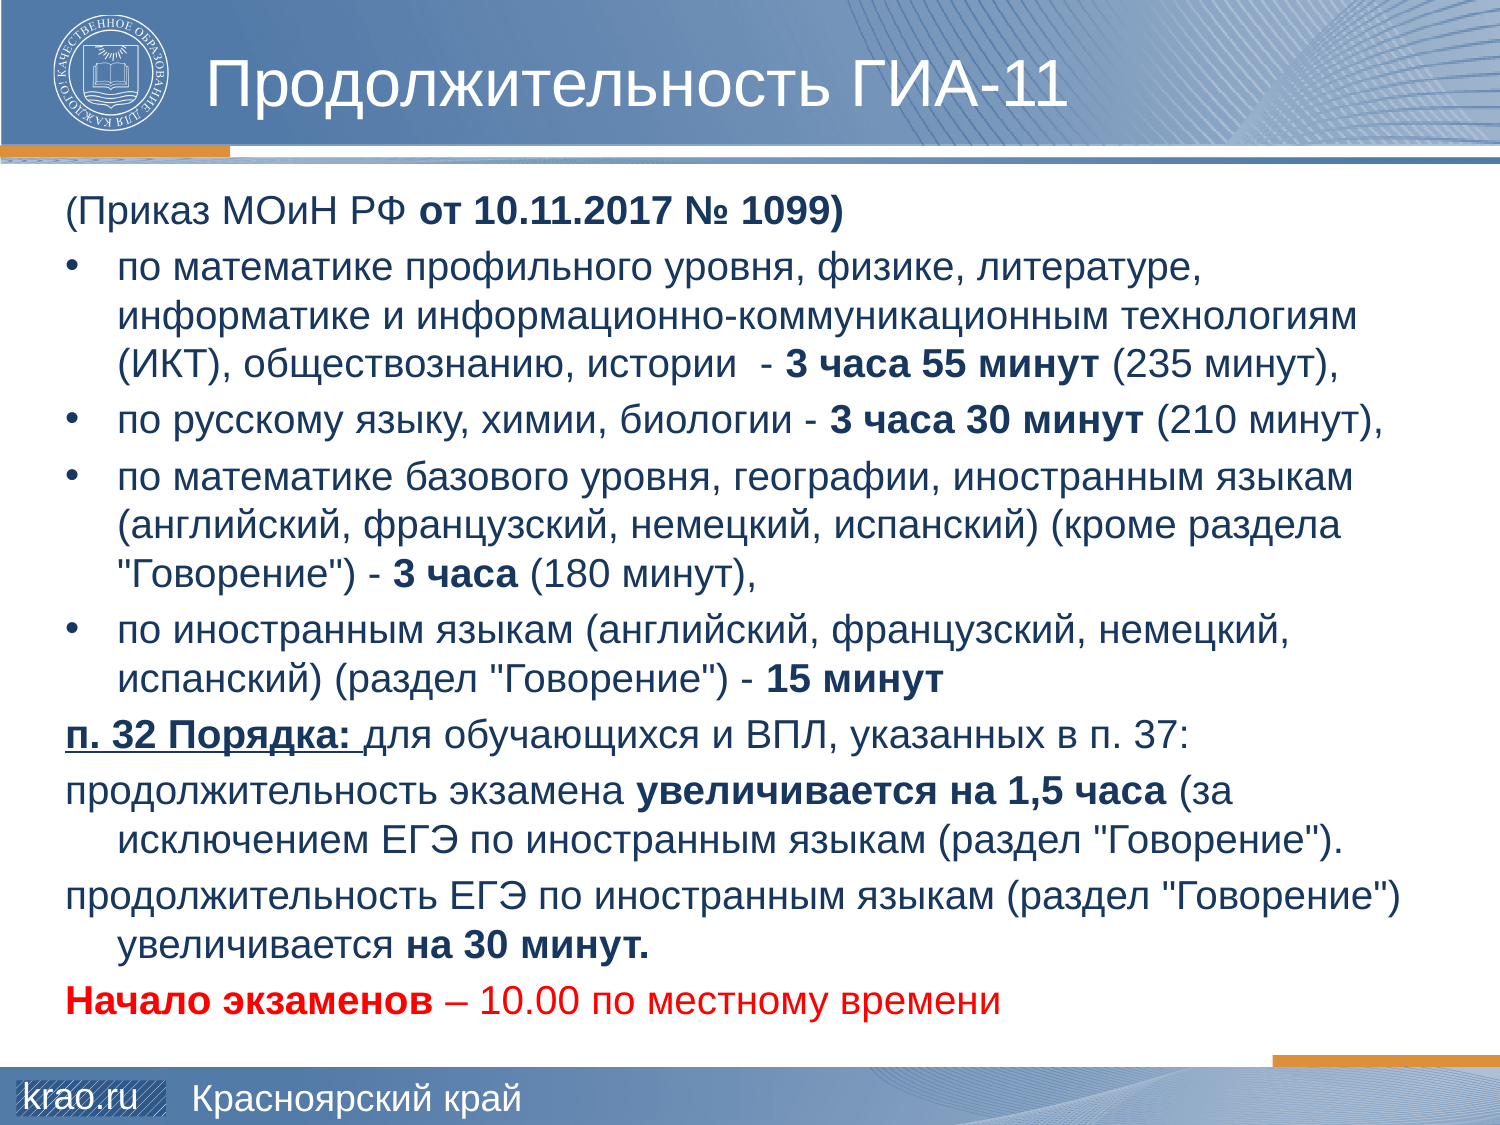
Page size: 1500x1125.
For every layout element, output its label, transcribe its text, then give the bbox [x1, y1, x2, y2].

title Продолжительность ГИА-11 [190, 9, 1457, 152]
list (Приказ МОиН РФ от 10.11.2017 № 1099) по математике профильного уровня, физике, литературе, информатике и информационно-коммуникационным технологиям (ИКТ), обществознанию, истории - 3 часа 55 минут (235 минут), по русскому языку, химии, биологии - 3 часа 30 минут (210 минут), по математике базового уровня, географии, иностранным языкам (английский, французский, немецкий, испанский) (кроме раздела "Говорение") - 3 часа (180 минут), по иностранным языкам (английский, французский, немецкий, испанский) (раздел "Говорение") - 15 минут п. 32 Порядка: для обучающихся и ВПЛ, указанных в п. 37: продолжительность экзамена увеличивается на 1,5 часа (за исключением ЕГЭ по иностранным языкам (раздел "Говорение"). продолжительность ЕГЭ по иностранным языкам (раздел "Говорение") увеличивается на 30 минут. Начало экзаменов – 10.00 по местному времени [49, 176, 1426, 1093]
